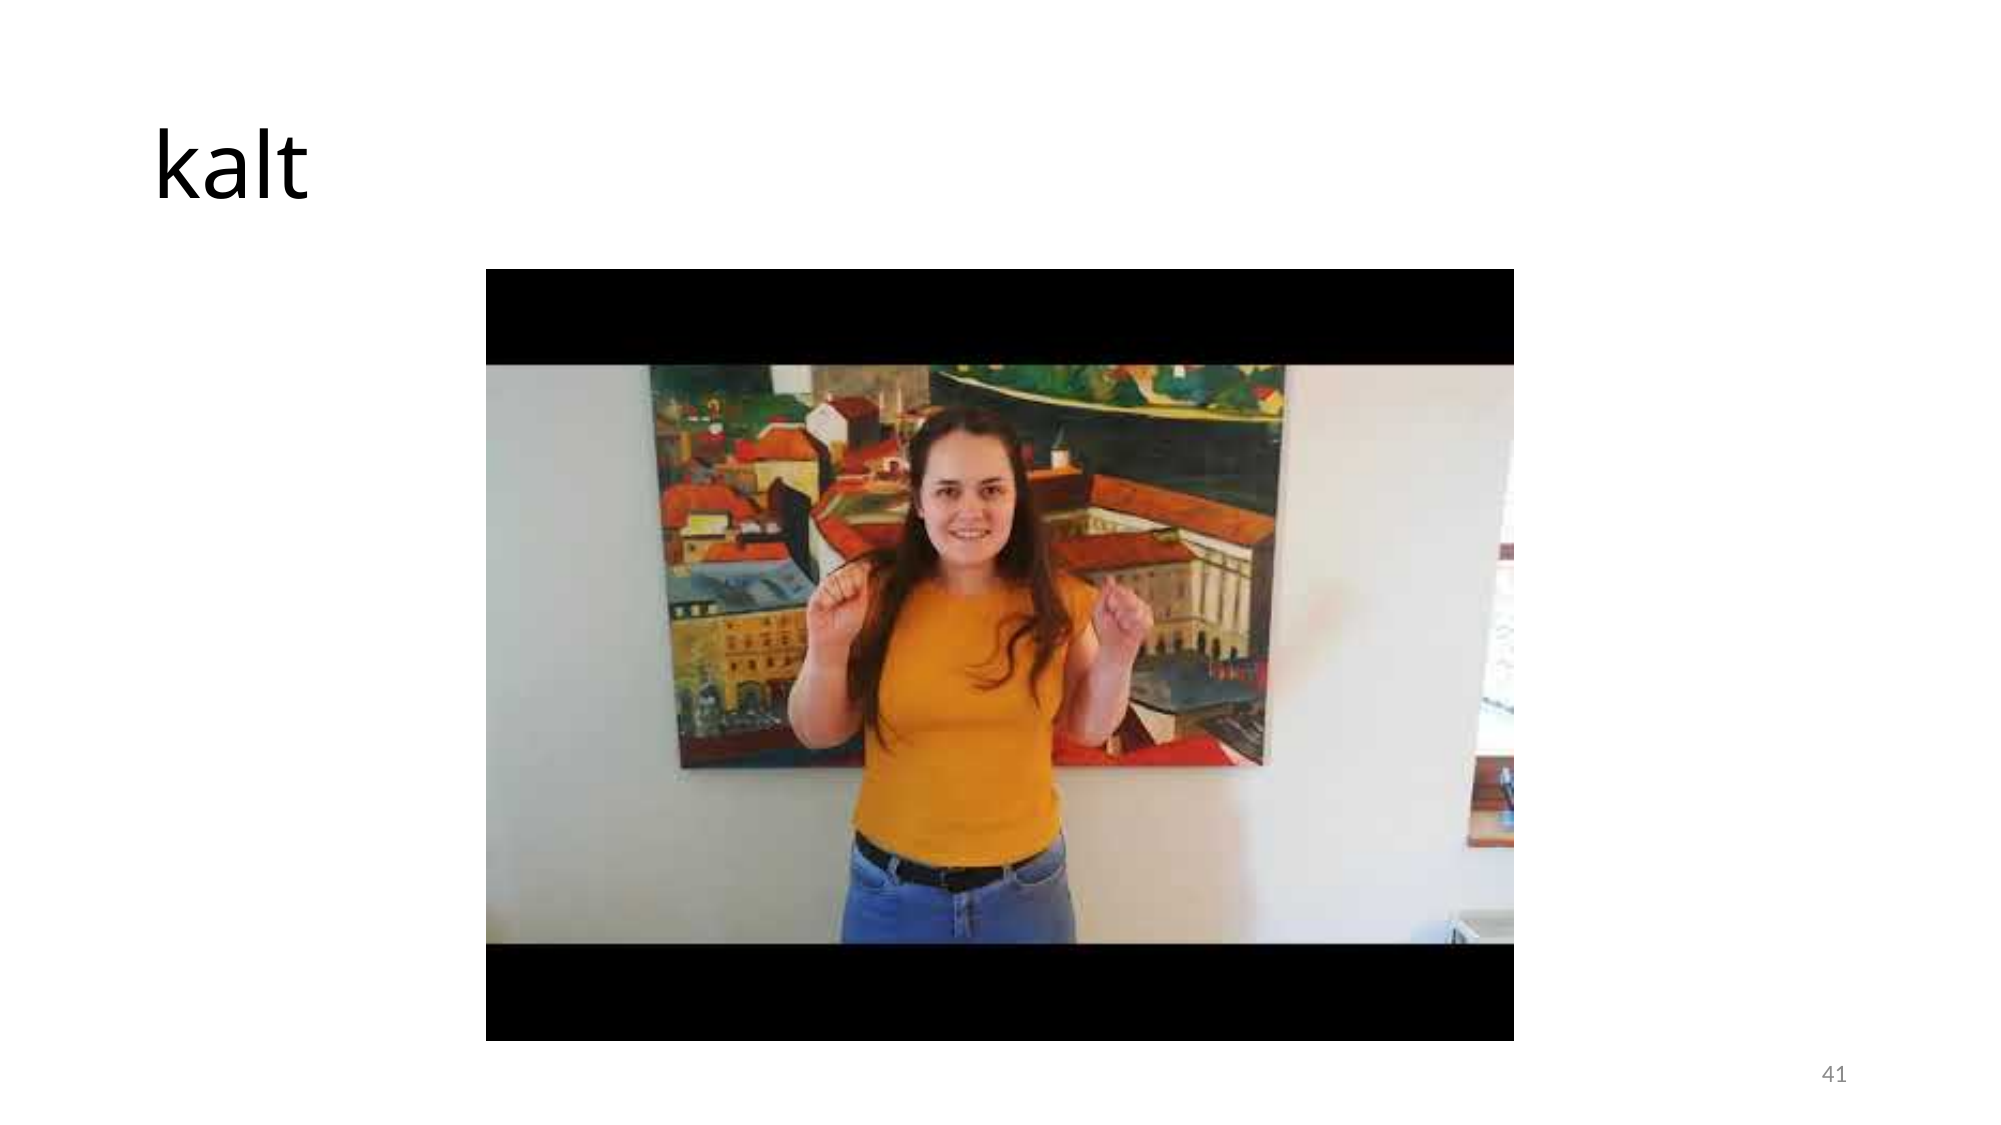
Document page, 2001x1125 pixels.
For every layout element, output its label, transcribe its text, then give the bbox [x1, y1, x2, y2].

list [485, 268, 1515, 1042]
title kalt [137, 59, 1863, 278]
slide_number 41 [1412, 1042, 1863, 1103]
